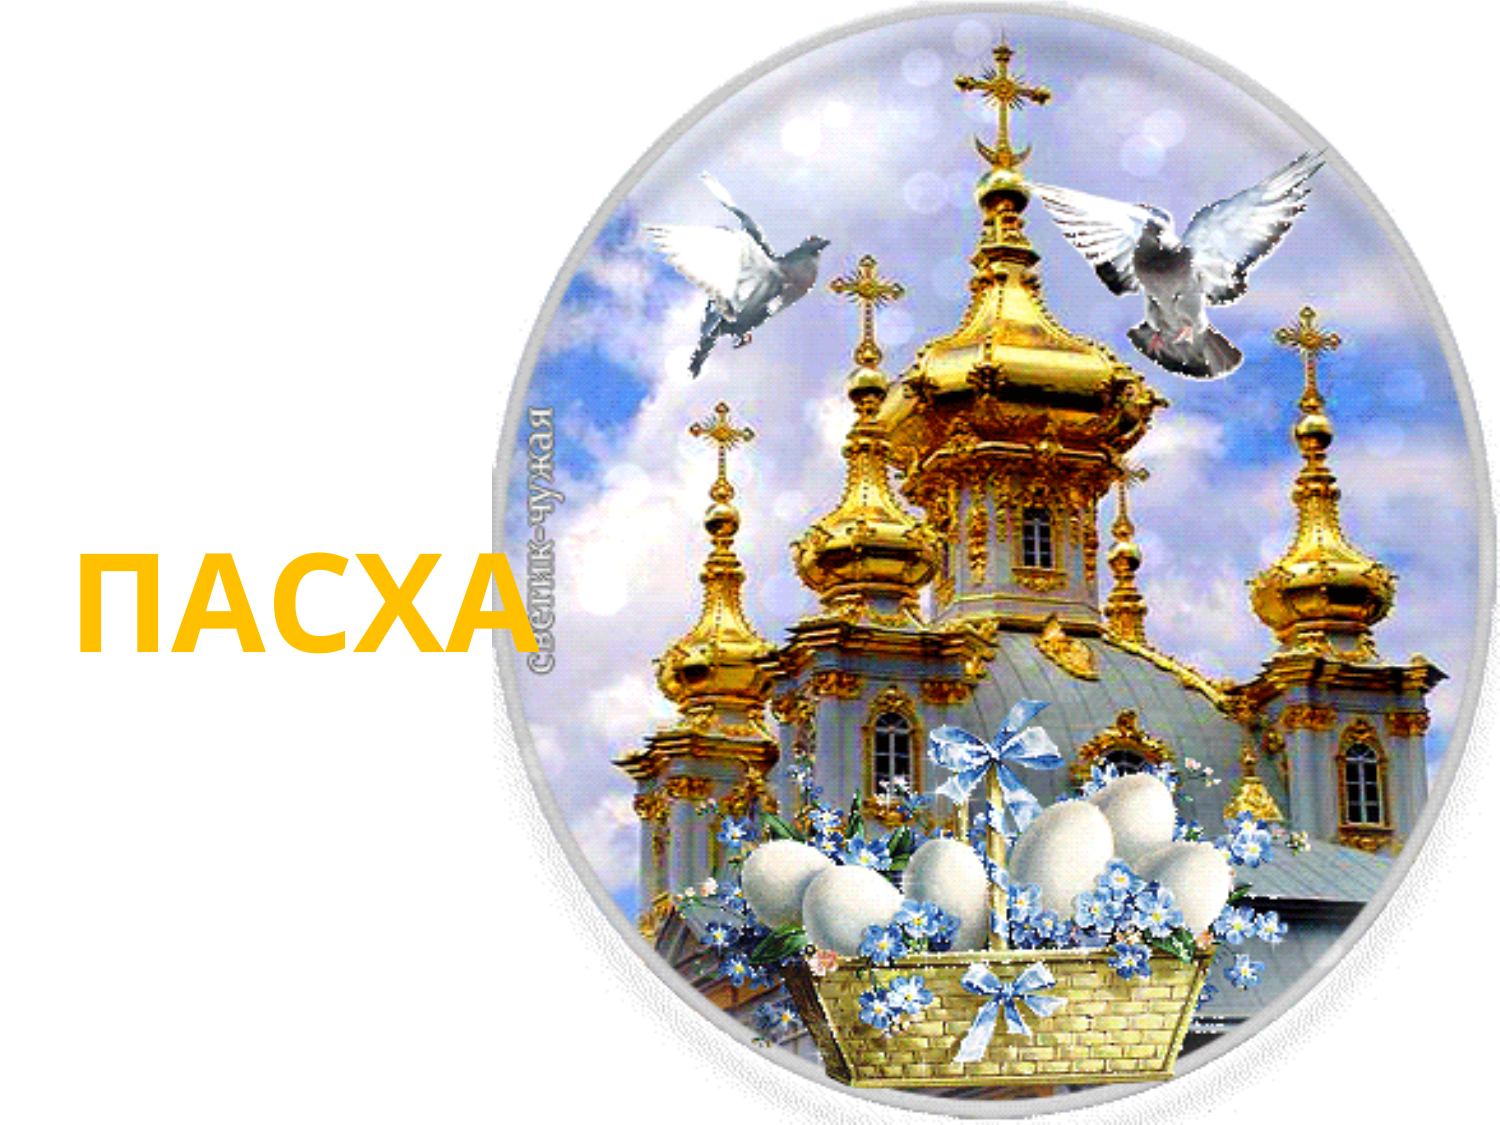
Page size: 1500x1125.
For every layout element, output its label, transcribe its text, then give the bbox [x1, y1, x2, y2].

title ПАСХА [0, 45, 486, 985]
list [491, 0, 1500, 1125]
